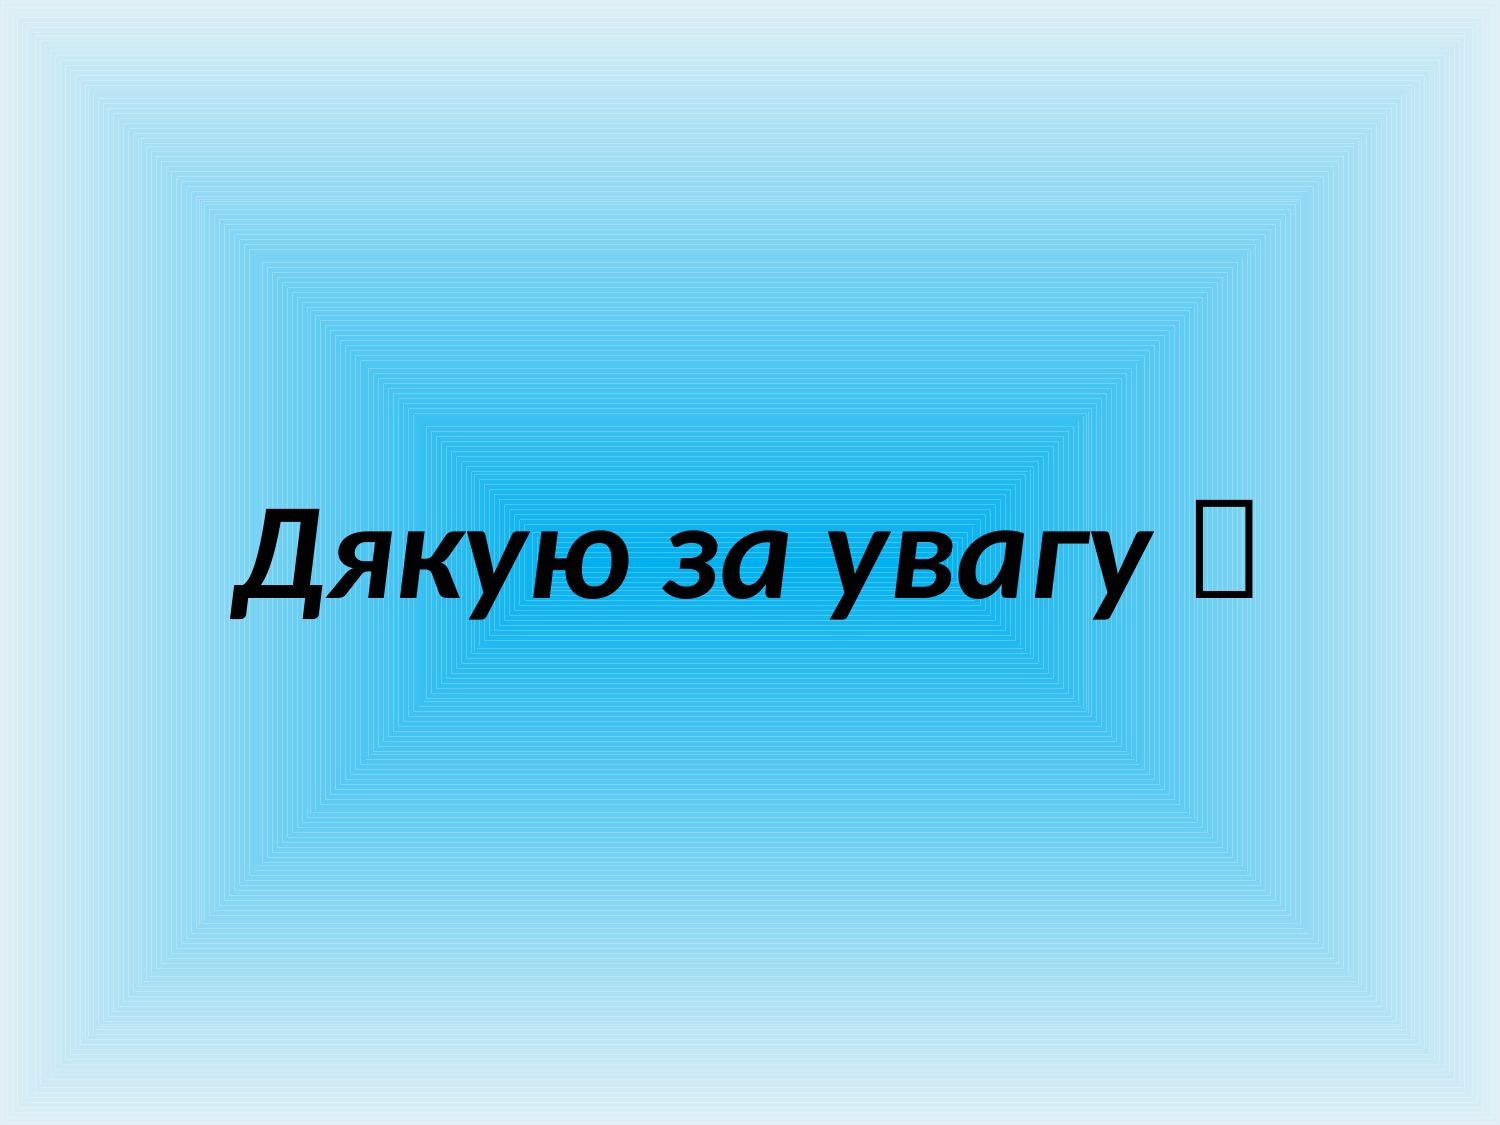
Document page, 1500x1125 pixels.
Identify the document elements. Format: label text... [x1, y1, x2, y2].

title Дякую за увагу  [75, 45, 1425, 1043]
